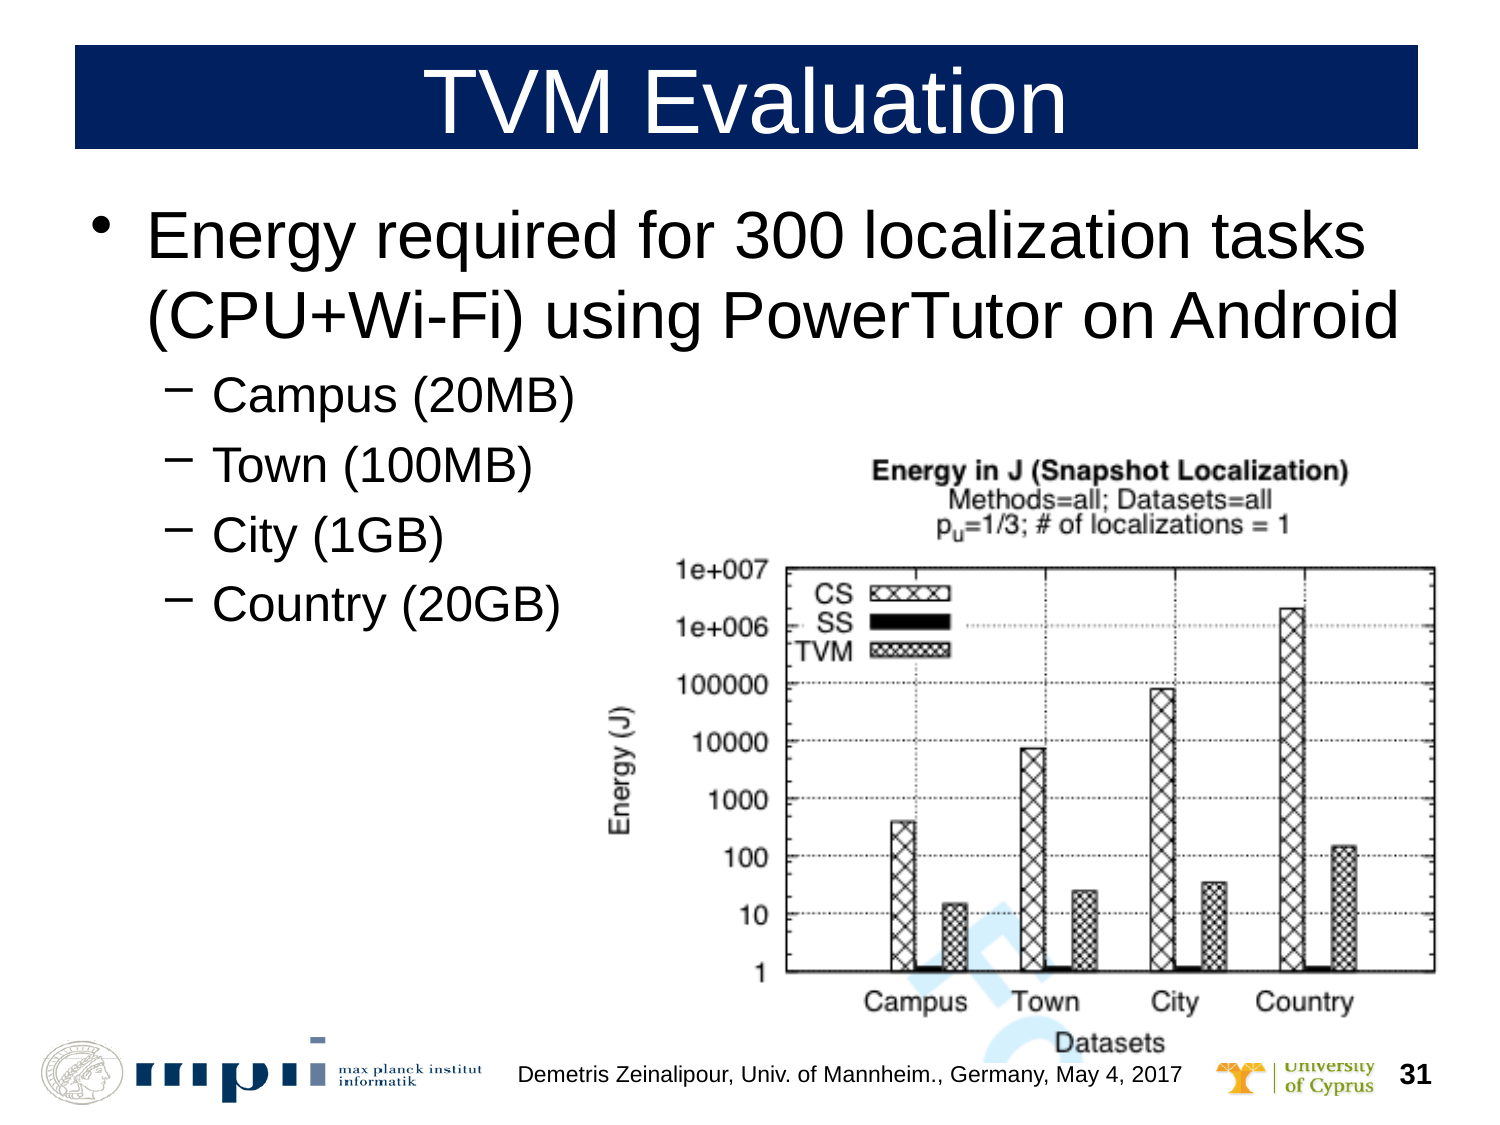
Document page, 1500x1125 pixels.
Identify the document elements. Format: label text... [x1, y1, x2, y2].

picture [572, 425, 1469, 1096]
list Energy required for 300 localization tasks (CPU+Wi-Fi) using PowerTutor on Android Campus (20MB) Town (100MB) City (1GB) Country (20GB) [75, 184, 1425, 587]
picture [41, 1037, 484, 1108]
title TVM Evaluation [75, 45, 1418, 149]
